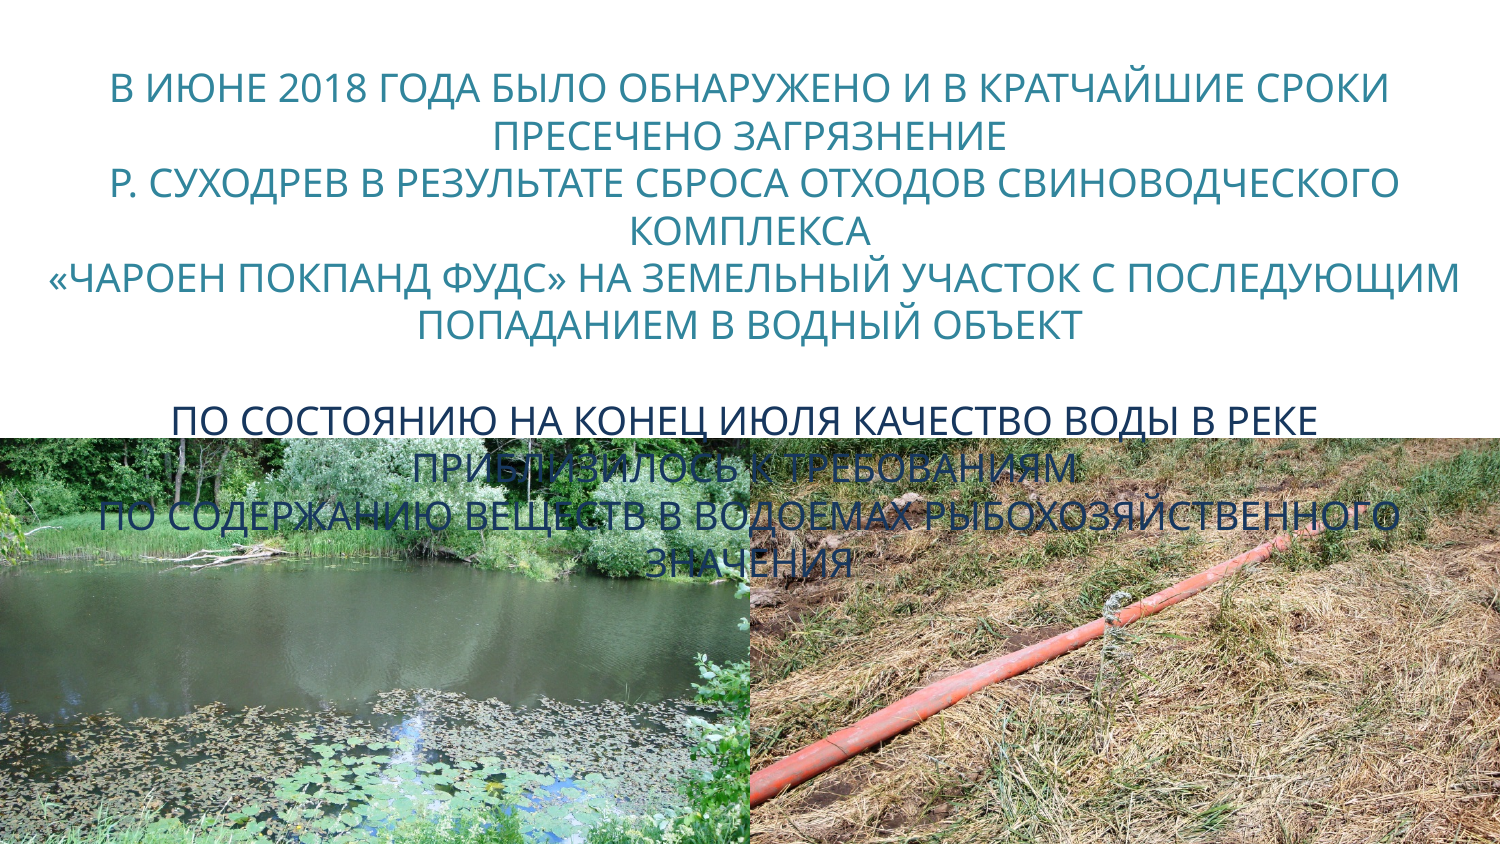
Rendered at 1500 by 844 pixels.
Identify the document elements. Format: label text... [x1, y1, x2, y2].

picture [0, 437, 1500, 844]
text_box В ИЮНЕ 2018 ГОДА БЫЛО ОБНАРУЖЕНО И В КРАТЧАЙШИЕ СРОКИ ПРЕСЕЧЕНО ЗАГРЯЗНЕНИЕ Р. СУХОДРЕВ В РЕЗУЛЬТАТЕ СБРОСА ОТХОДОВ СВИНОВОДЧЕСКОГО КОМПЛЕКСА «ЧАРОЕН ПОКПАНД ФУДС» НА ЗЕМЕЛЬНЫЙ УЧАСТОК С ПОСЛЕДУЮЩИМ ПОПАДАНИЕМ В ВОДНЫЙ ОБЪЕКТ ПО СОСТОЯНИЮ НА КОНЕЦ ИЮЛЯ КАЧЕСТВО ВОДЫ В РЕКЕ ПРИБЛИЗИЛОСЬ К ТРЕБОВАНИЯМ ПО СОДЕРЖАНИЮ ВЕЩЕСТВ В ВОДОЕМАХ РЫБОХОЗЯЙСТВЕННОГО ЗНАЧЕНИЯ [0, 55, 1500, 436]
